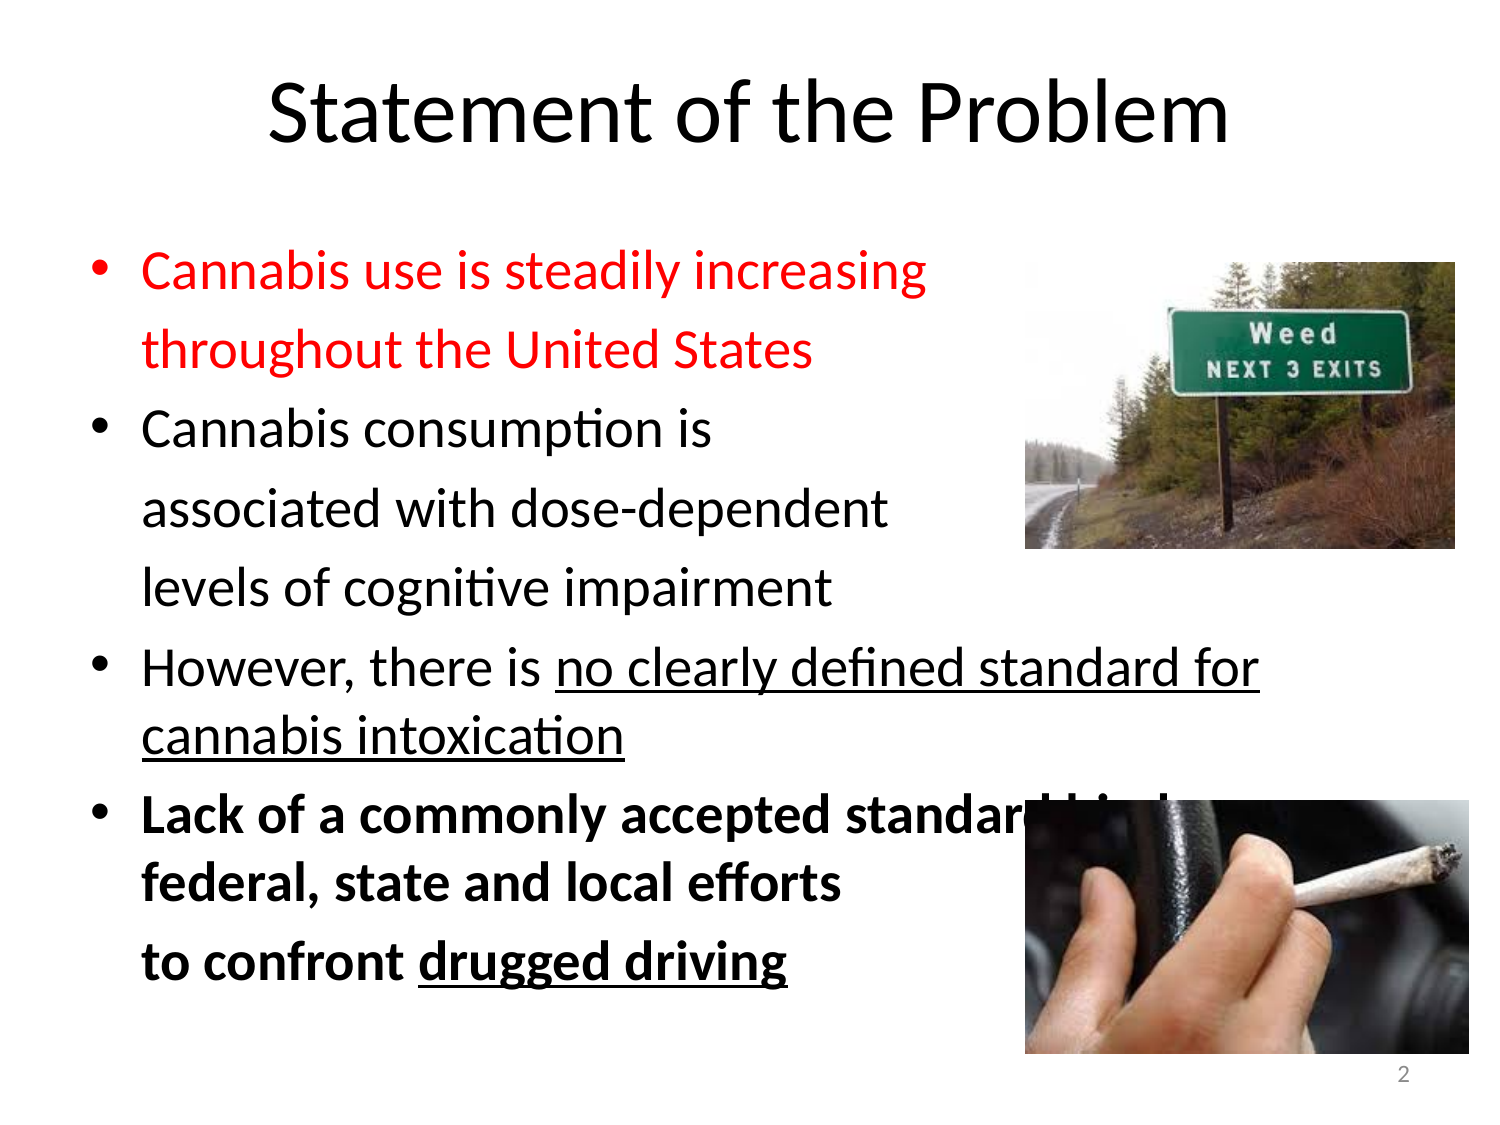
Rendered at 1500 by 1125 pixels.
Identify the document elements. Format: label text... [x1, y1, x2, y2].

slide_number 2 [1074, 1062, 1425, 1103]
title Statement of the Problem [75, 0, 1425, 213]
picture [1024, 262, 1455, 549]
list Cannabis use is steadily increasing throughout the United States Cannabis consumption is associated with dose-dependent levels of cognitive impairment However, there is no clearly defined standard for cannabis intoxication Lack of a commonly accepted standard hinders federal, state and local efforts to confront drugged driving [75, 224, 1425, 1000]
picture [1024, 799, 1470, 1054]
